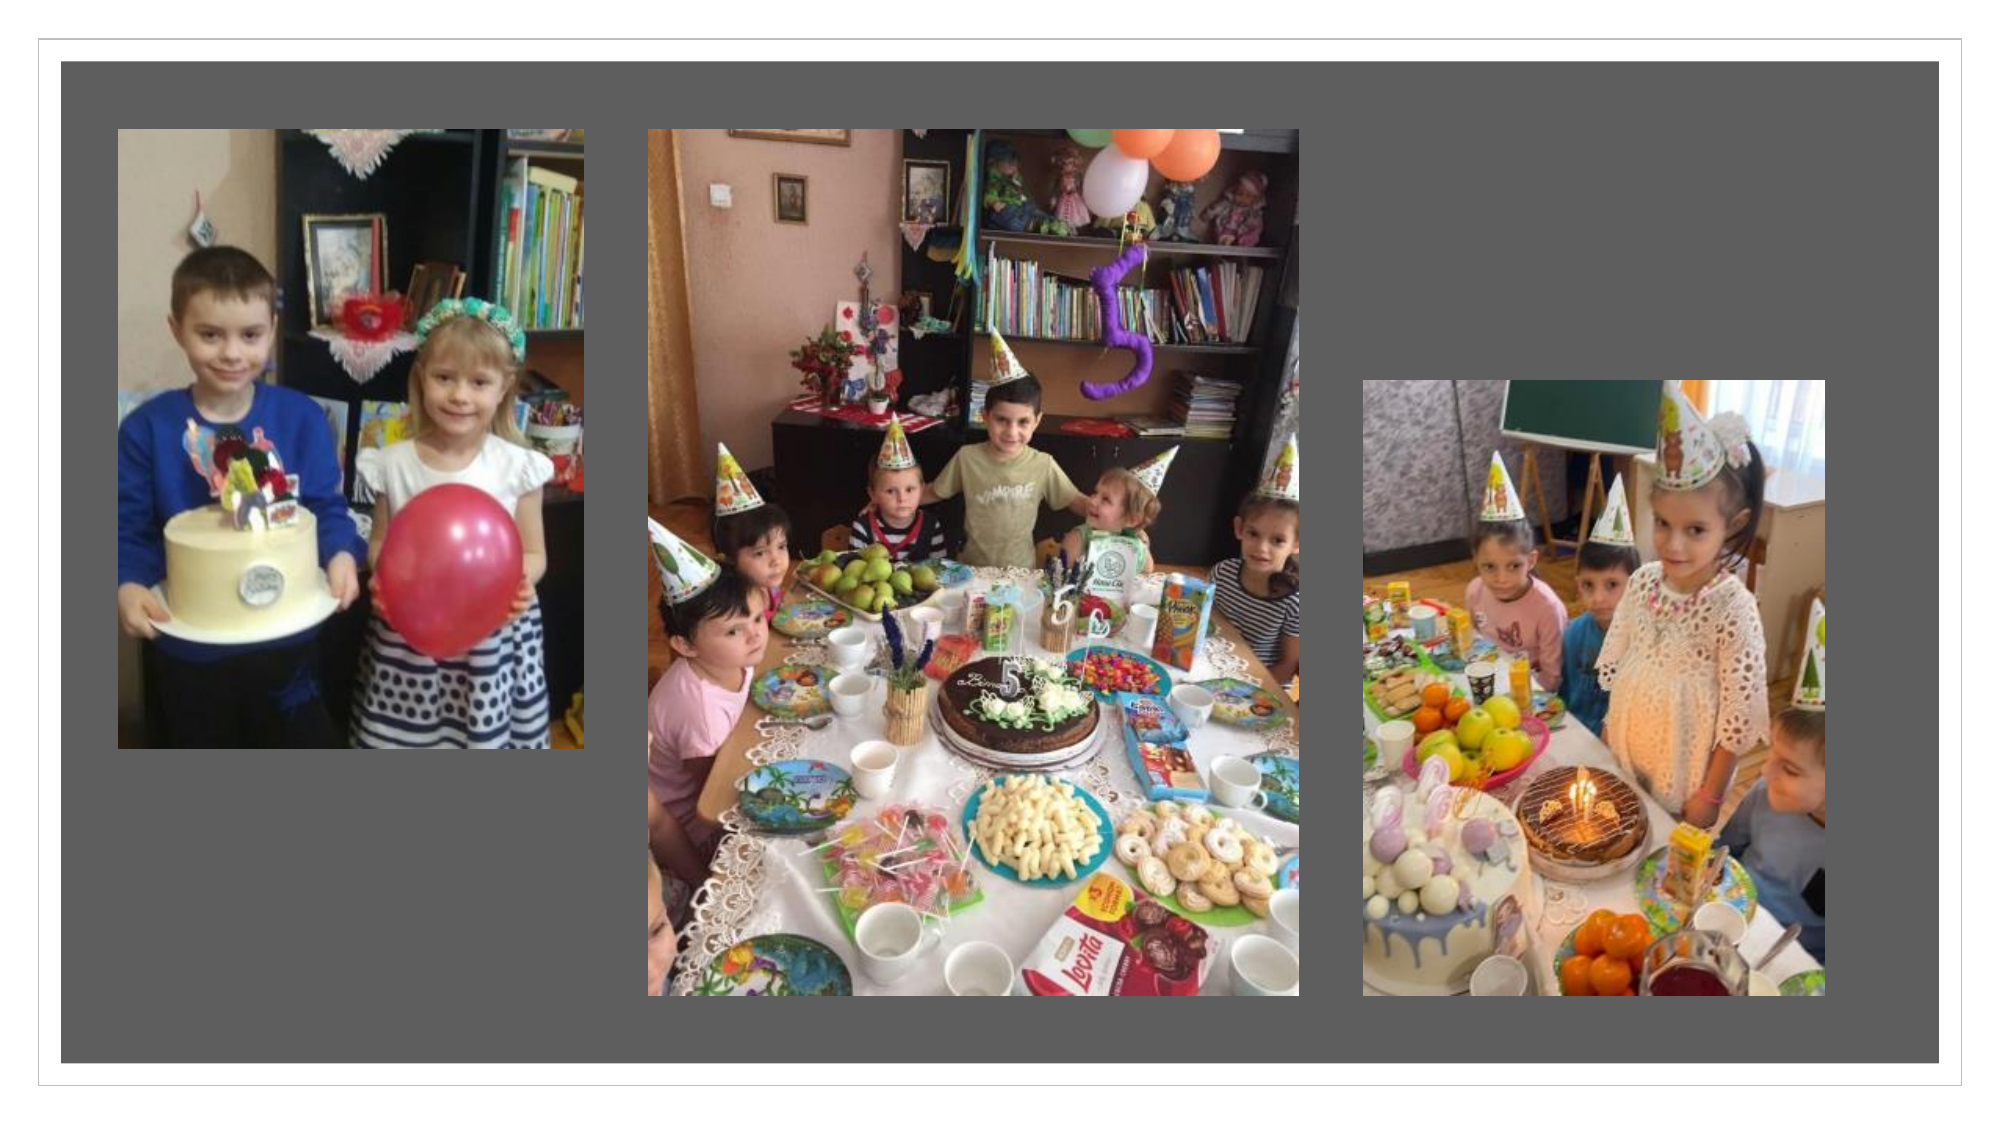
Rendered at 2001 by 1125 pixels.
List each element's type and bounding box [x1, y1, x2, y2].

picture [648, 129, 1299, 996]
picture [1363, 380, 1825, 996]
picture [118, 129, 584, 749]
